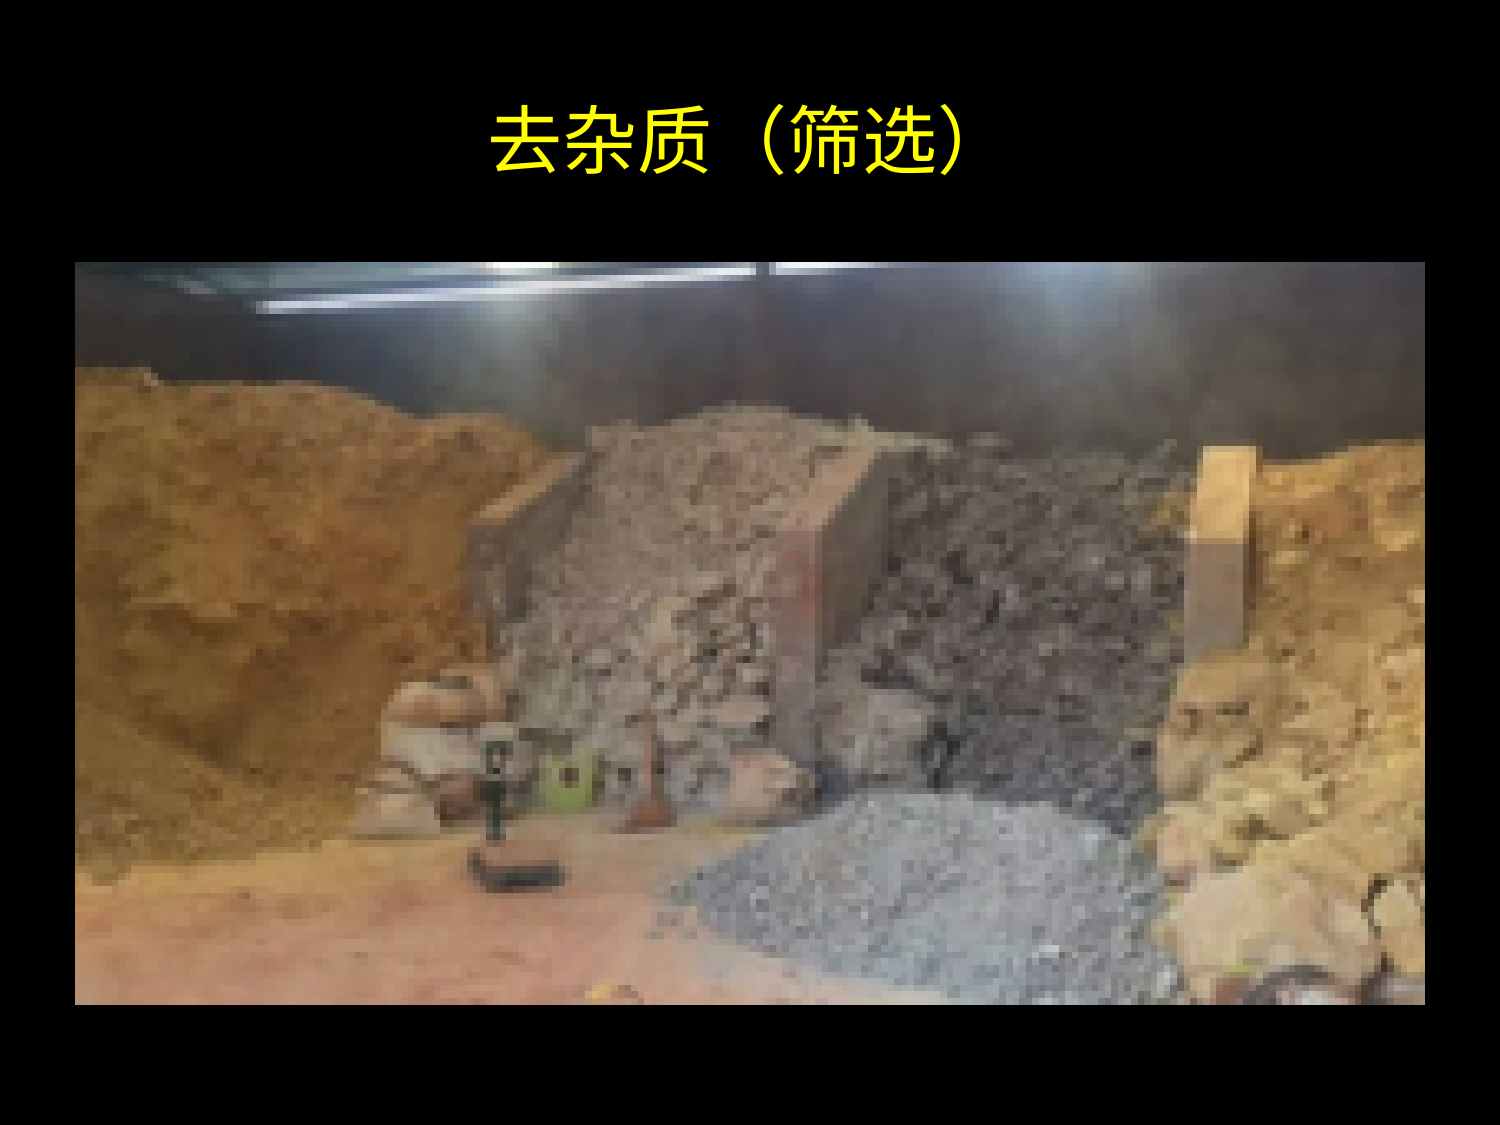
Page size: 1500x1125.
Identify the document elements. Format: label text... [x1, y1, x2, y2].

title 去杂质（筛选） [75, 45, 1425, 233]
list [74, 262, 1426, 1006]
